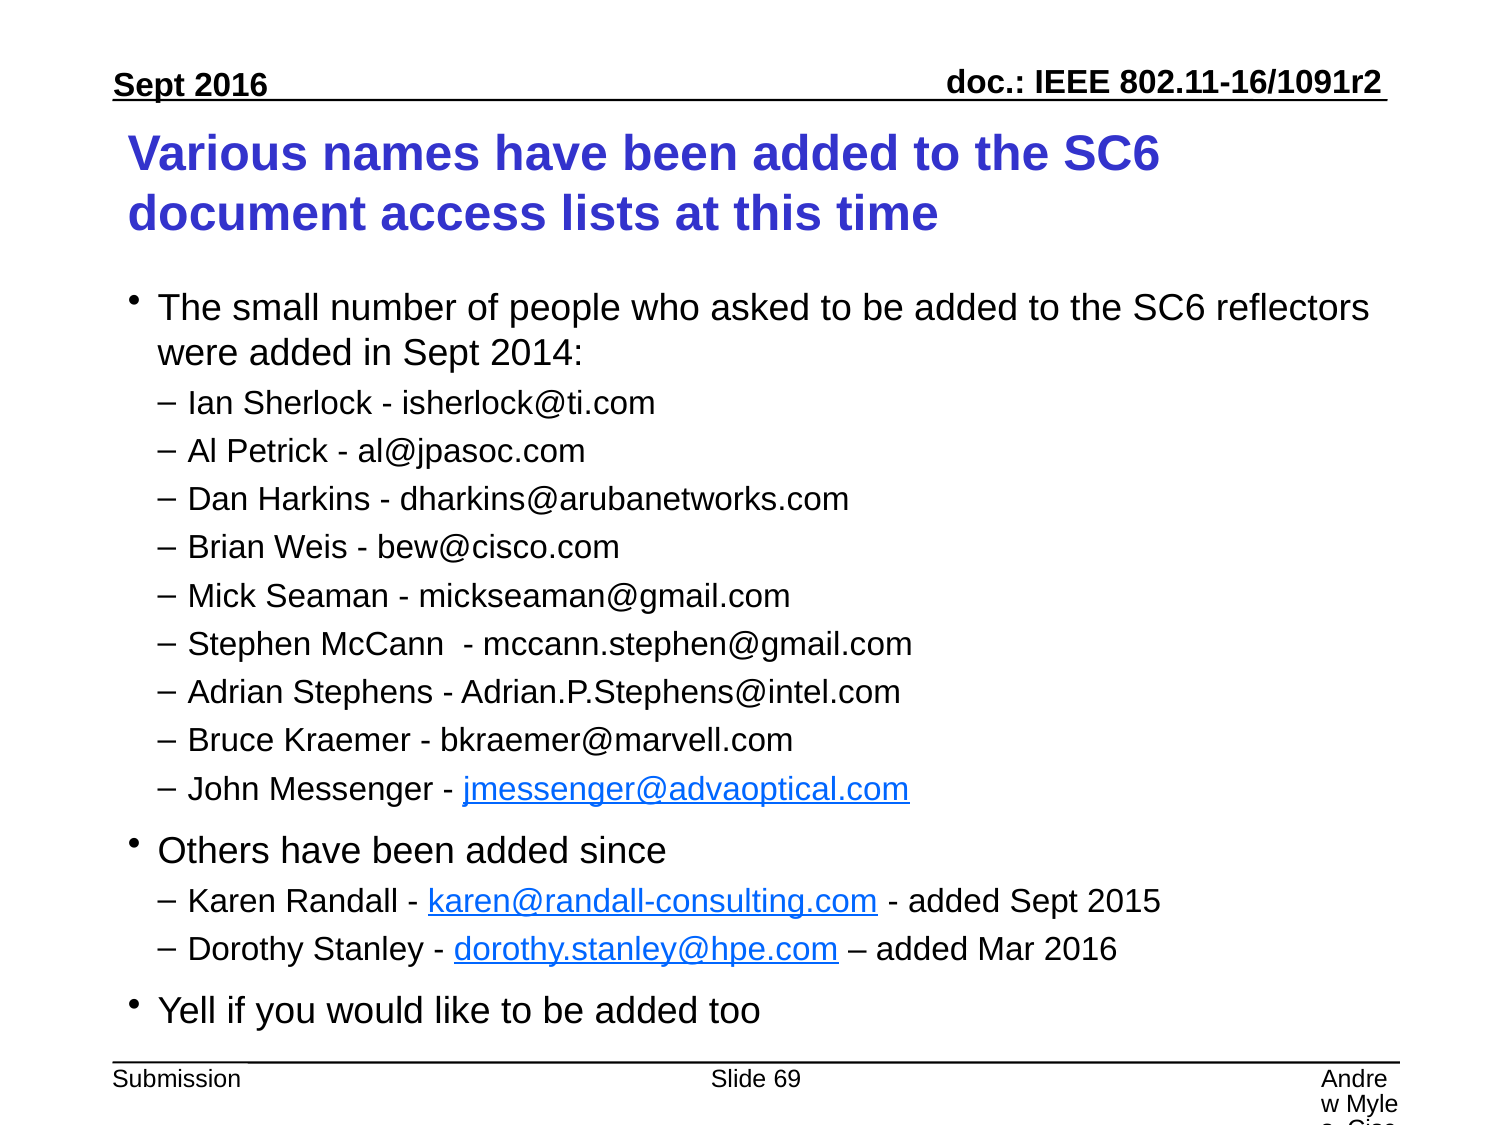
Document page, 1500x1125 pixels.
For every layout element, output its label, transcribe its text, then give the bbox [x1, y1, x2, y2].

footer Andrew Myles, Cisco [1320, 1061, 1402, 1093]
slide_number Slide 69 [709, 1061, 803, 1093]
list The small number of people who asked to be added to the SC6 reflectors were added in Sept 2014: Ian Sherlock - isherlock@ti.com Al Petrick - al@jpasoc.com Dan Harkins - dharkins@arubanetworks.com Brian Weis - bew@cisco.com Mick Seaman - mickseaman@gmail.com Stephen McCann - mccann.stephen@gmail.com Adrian Stephens - Adrian.P.Stephens@intel.com Bruce Kraemer - bkraemer@marvell.com John Messenger - jmessenger@advaoptical.com Others have been added since Karen Randall - karen@randall-consulting.com - added Sept 2015 Dorothy Stanley - dorothy.stanley@hpe.com – added Mar 2016 Yell if you would like to be added too [112, 275, 1388, 950]
title Various names have been added to the SC6 document access lists at this time [112, 112, 1388, 275]
